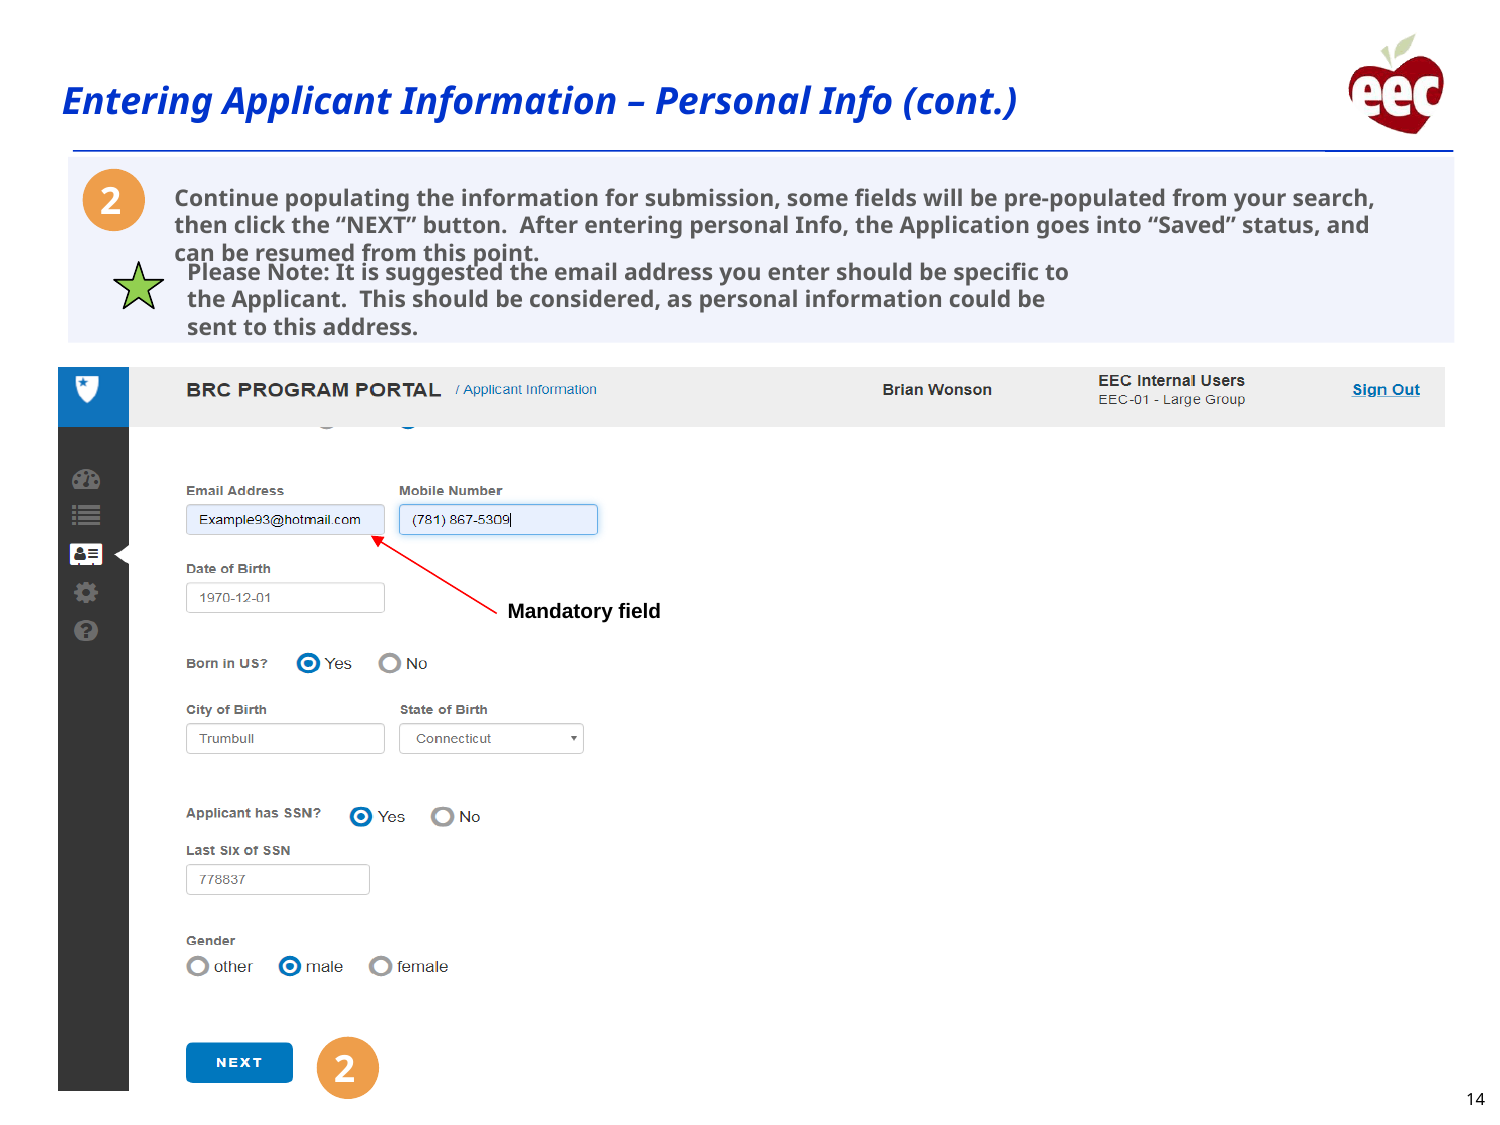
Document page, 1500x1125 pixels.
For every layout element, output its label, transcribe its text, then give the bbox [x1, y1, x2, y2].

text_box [84, 169, 143, 231]
text_box Continue populating the information for submission, some fields will be pre-populated from your search, then click the “NEXT” button. After entering personal Info, the Application goes into “Saved” status, and can be resumed from this point. [159, 176, 1415, 274]
text_box [113, 261, 164, 309]
picture [1342, 29, 1451, 138]
slide_number 14 [1182, 1081, 1500, 1125]
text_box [370, 535, 497, 614]
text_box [318, 1037, 377, 1099]
text_box Entering Applicant Information – Personal Info (cont.) [46, 26, 1303, 130]
picture [57, 367, 1445, 1091]
text_box [66, 155, 1457, 345]
text_box Please Note: It is suggested the email address you enter should be specific to the Applicant. This should be considered, as personal information could be sent to this address. [172, 249, 1115, 347]
